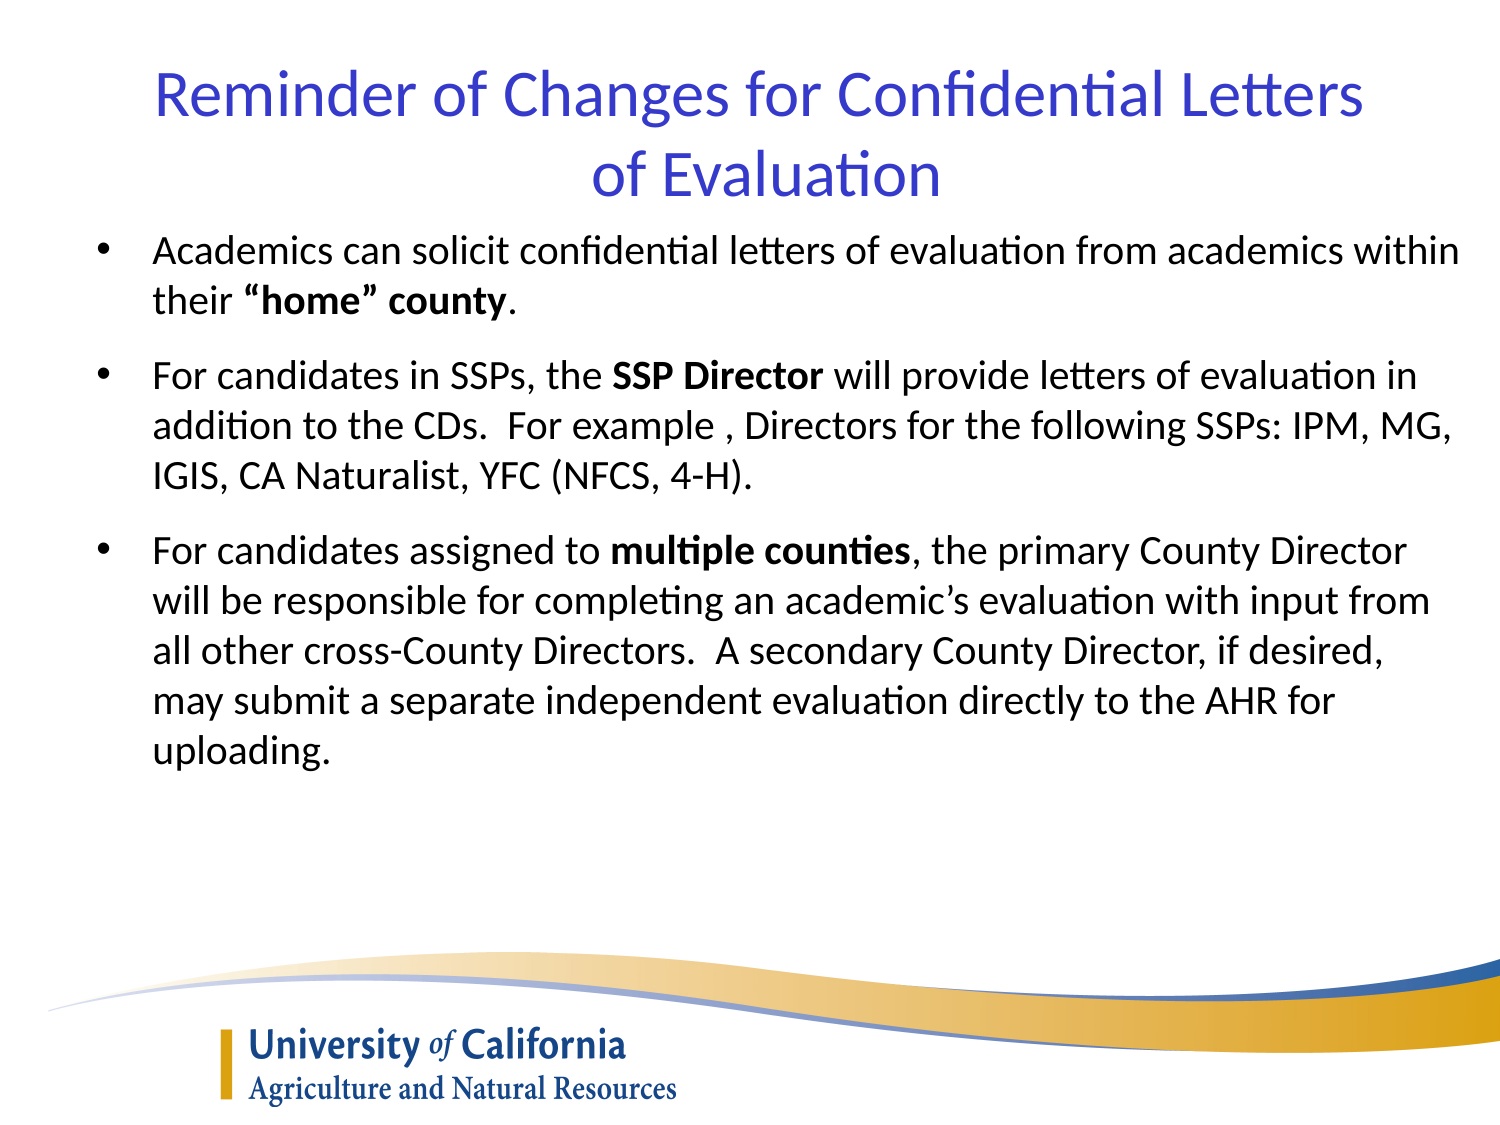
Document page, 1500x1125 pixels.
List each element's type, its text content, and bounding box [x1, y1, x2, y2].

picture [48, 952, 1500, 1107]
title Reminder of Changes for Confidential Letters of Evaluation [84, 75, 1435, 183]
list Academics can solicit confidential letters of evaluation from academics within their “home” county. For candidates in SSPs, the SSP Director will provide letters of evaluation in addition to the CDs. For example , Directors for the following SSPs: IPM, MG, IGIS, CA Naturalist, YFC (NFCS, 4-H). For candidates assigned to multiple counties, the primary County Director will be responsible for completing an academic’s evaluation with input from all other cross-County Directors. A secondary County Director, if desired, may submit a separate independent evaluation directly to the AHR for uploading. [81, 215, 1480, 1057]
